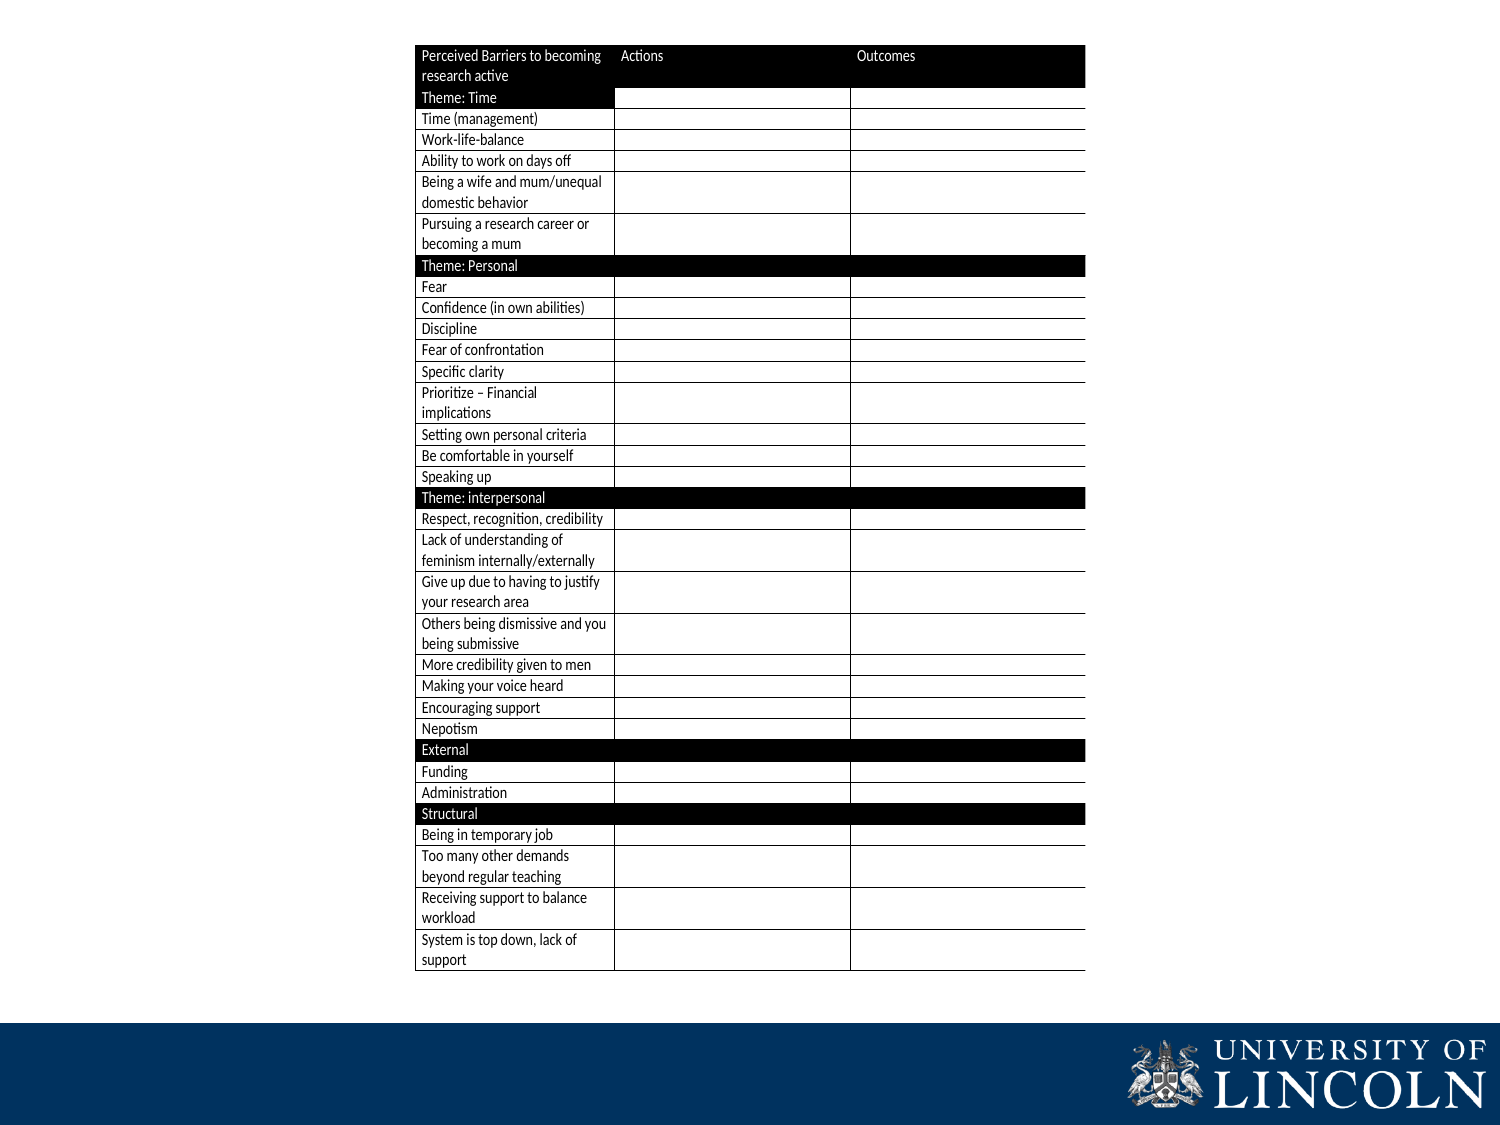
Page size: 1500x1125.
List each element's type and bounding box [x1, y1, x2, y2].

list [414, 44, 1086, 1006]
picture [1119, 1030, 1495, 1118]
